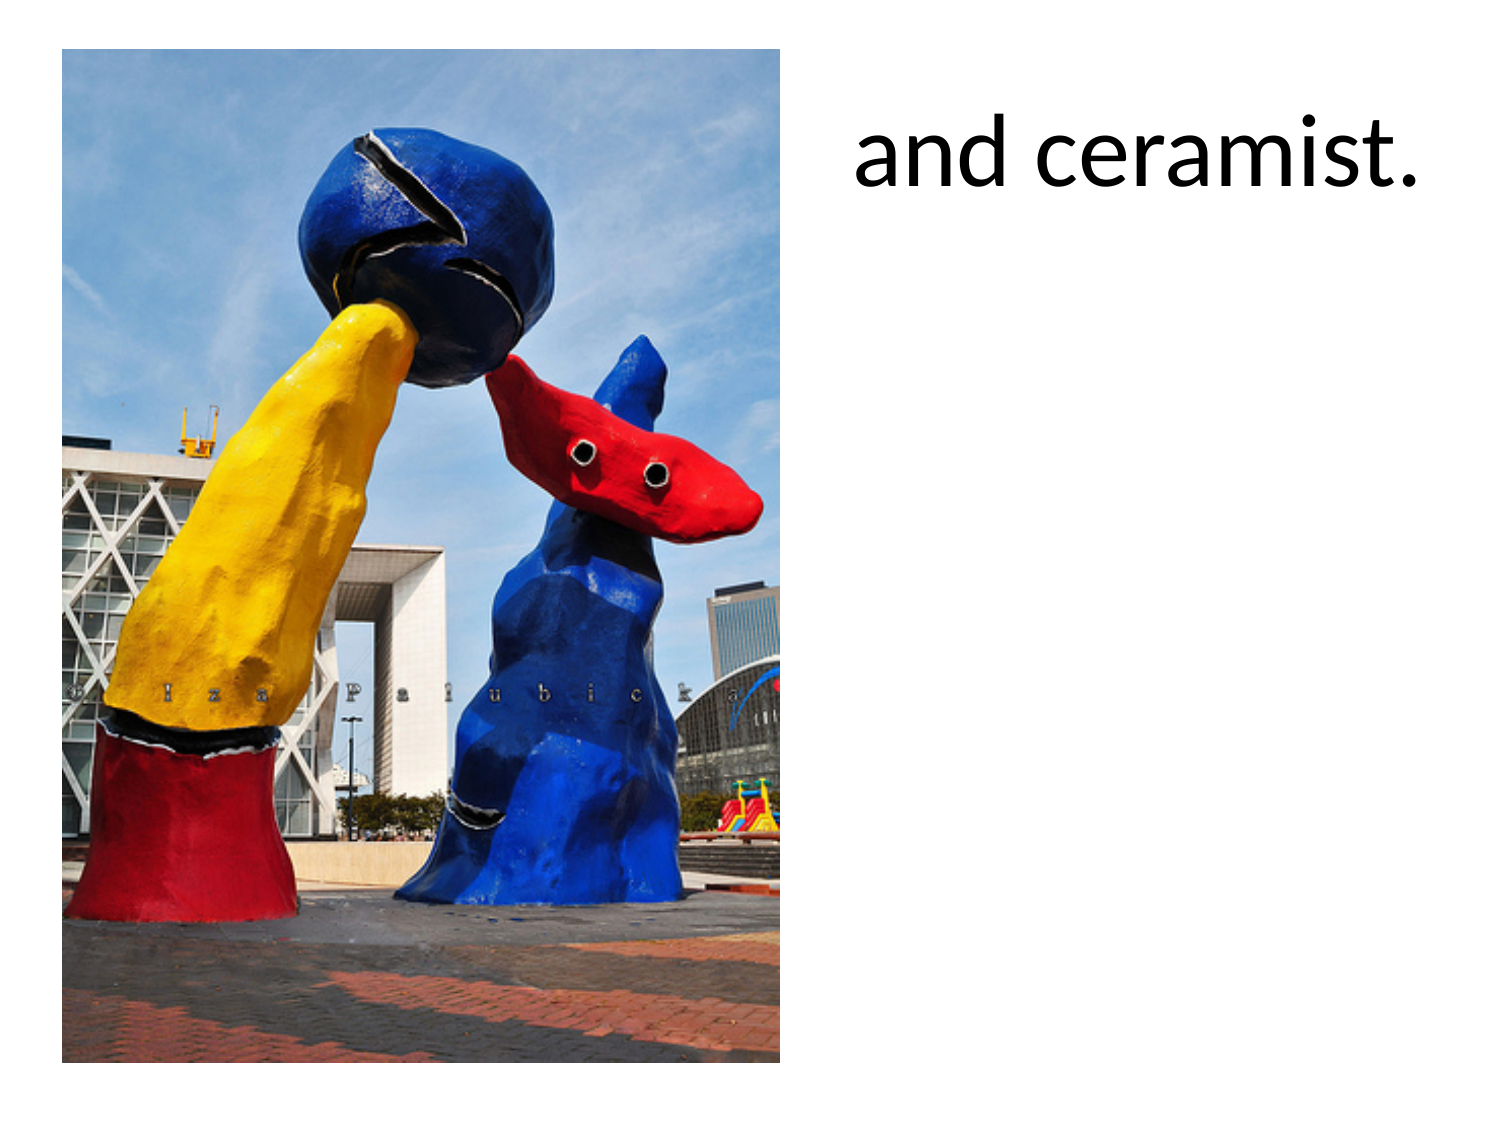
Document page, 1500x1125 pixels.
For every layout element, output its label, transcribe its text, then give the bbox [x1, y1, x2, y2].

text_box and ceramist. [825, 74, 1450, 215]
picture [62, 49, 780, 1063]
